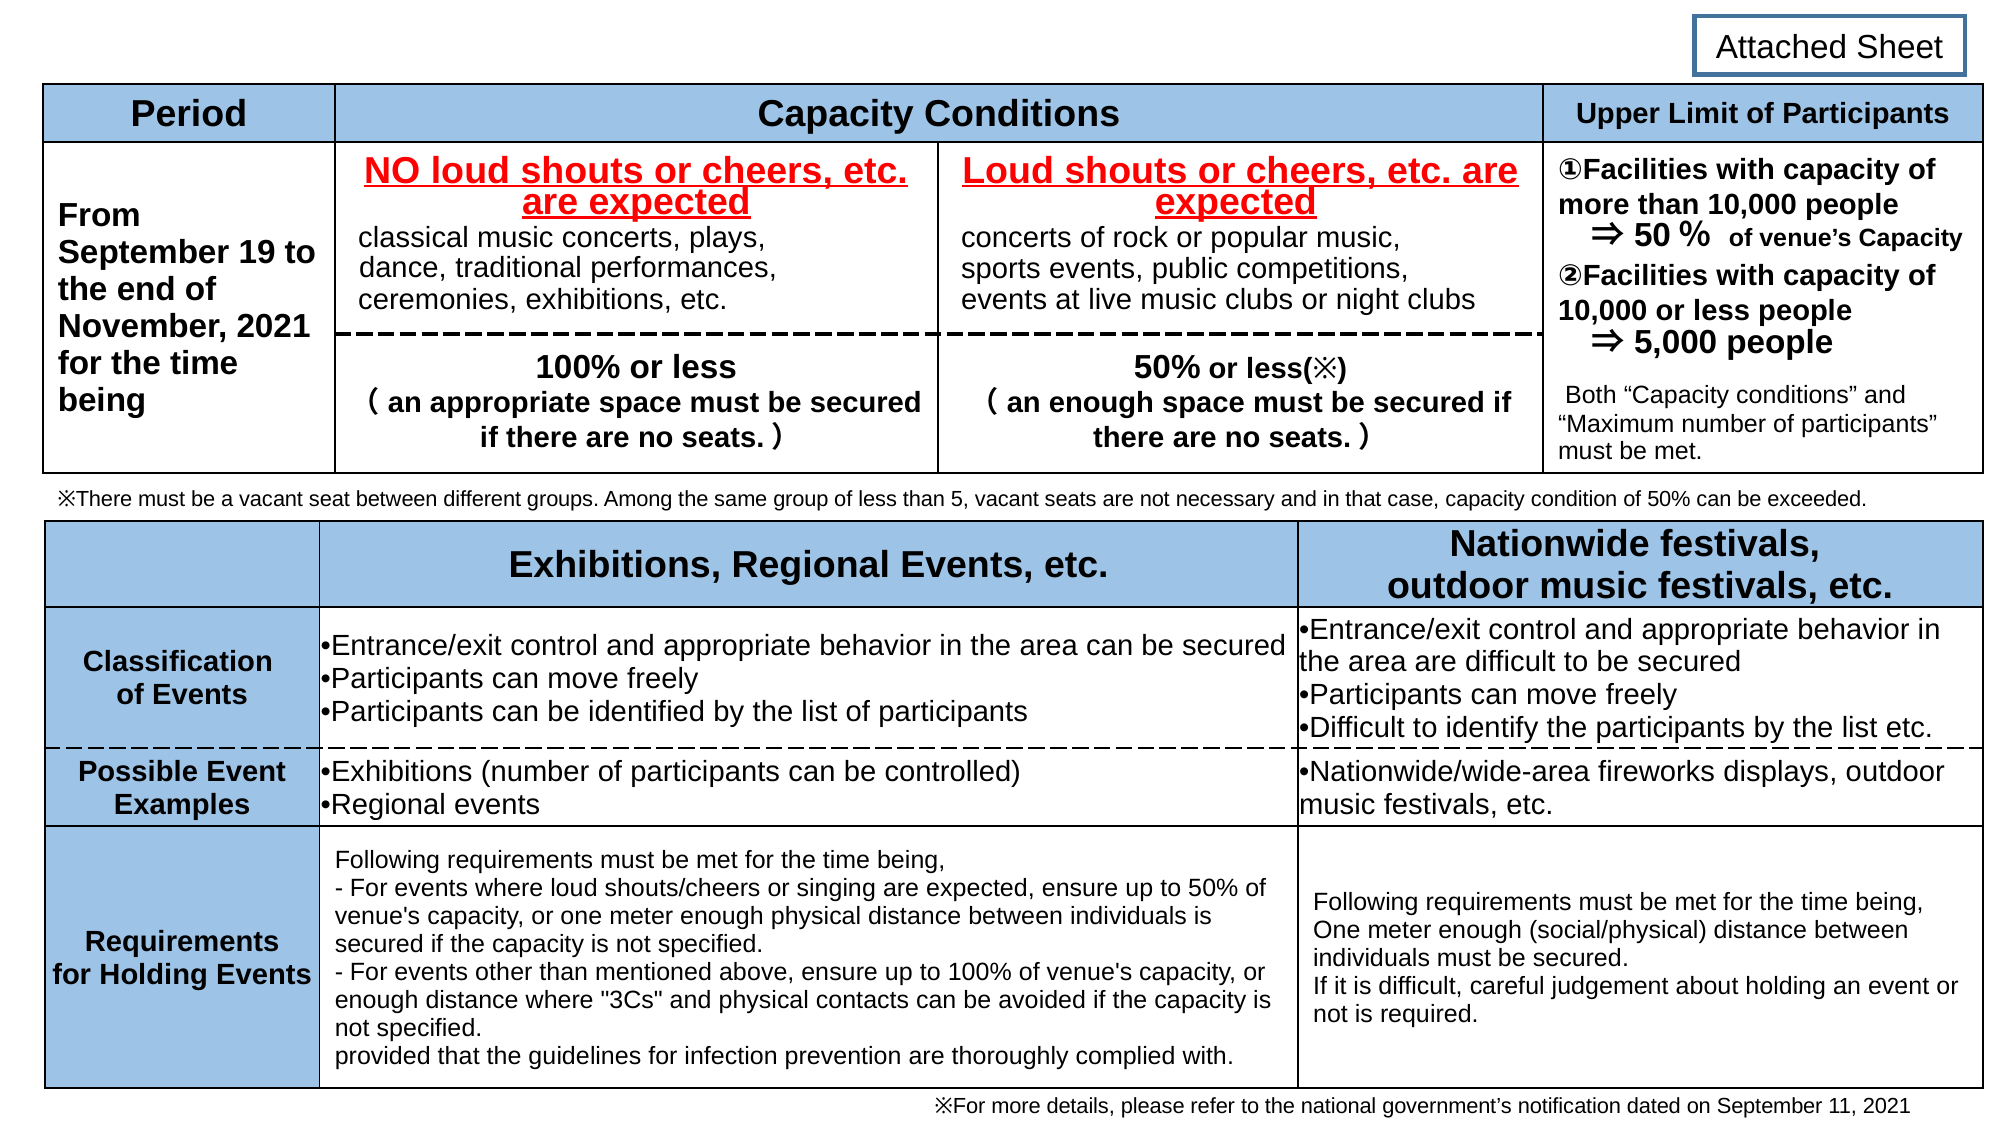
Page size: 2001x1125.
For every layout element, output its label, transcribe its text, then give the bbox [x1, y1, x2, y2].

table_cell •Nationwide/wide-area fireworks displays, outdoor music festivals, etc. [1299, 748, 1982, 825]
table_header [46, 522, 319, 606]
table_cell 100% or less （an appropriate space must be secured if there are no seats.） [336, 334, 937, 472]
table_cell •Exhibitions (number of participants can be controlled) •Regional events [320, 748, 1297, 825]
table_cell Possible Event Examples [46, 748, 319, 825]
table_cell •Entrance/exit control and appropriate behavior in the area can be secured •Participants can move freely •Participants can be identified by the list of participants [320, 608, 1297, 748]
text_box ※For more details, please refer to the national government’s notification dated on September 11, 2021 [919, 1084, 1965, 1125]
table_cell From September 19 to the end of November, 2021 for the time being [44, 143, 334, 472]
table_cell ①Facilities with capacity of more than 10,000 people ⇒50％ of venue’s Capacity ②Facilities with capacity of 10,000 or less people ⇒5,000 people Both “Capacity conditions” and “Maximum number of participants” must be met. [1544, 143, 1982, 472]
table_cell Following requirements must be met for the time being, - For events where loud shouts/cheers or singing are expected, ensure up to 50% of venue's capacity, or one meter enough physical distance between individuals is secured if the capacity is not specified. - For events other than mentioned above, ensure up to 100% of venue's capacity, or enough distance where "3Cs" and physical contacts can be avoided if the capacity is not specified. provided that the guidelines for infection prevention are thoroughly complied with. [320, 827, 1297, 1087]
text_box Attached Sheet [1693, 15, 1966, 75]
table_header Upper Limit of Participants [1544, 85, 1982, 141]
table_header Nationwide festivals, outdoor music festivals, etc. [1299, 522, 1982, 606]
table_header Period [44, 85, 334, 141]
table_cell Following requirements must be met for the time being, One meter enough (social/physical) distance between individuals must be secured. If it is difficult, careful judgement about holding an event or not is required. [1299, 827, 1982, 1087]
table_cell Classification of Events [46, 608, 319, 748]
table_cell 50% or less(※) （an enough space must be secured if there are no seats.） [939, 334, 1542, 472]
table_header Capacity Conditions [336, 85, 1542, 141]
table_header Exhibitions, Regional Events, etc. [320, 522, 1297, 606]
text_box ※There must be a vacant seat between different groups. Among the same group of less than 5, vacant seats are not necessary and in that case, capacity condition of 50% can be exceeded. [42, 477, 2000, 519]
table_cell Requirements for Holding Events [46, 827, 319, 1087]
table_cell Loud shouts or cheers, etc. are expected concerts of rock or popular music, sports events, public competitions, events at live music clubs or night clubs [939, 143, 1542, 334]
table_cell •Entrance/exit control and appropriate behavior in the area are difficult to be secured •Participants can move freely •Difficult to identify the participants by the list etc. [1299, 608, 1982, 748]
table_cell NO loud shouts or cheers, etc. are expected classical music concerts, plays, dance, traditional performances, ceremonies, exhibitions, etc. [336, 143, 937, 334]
